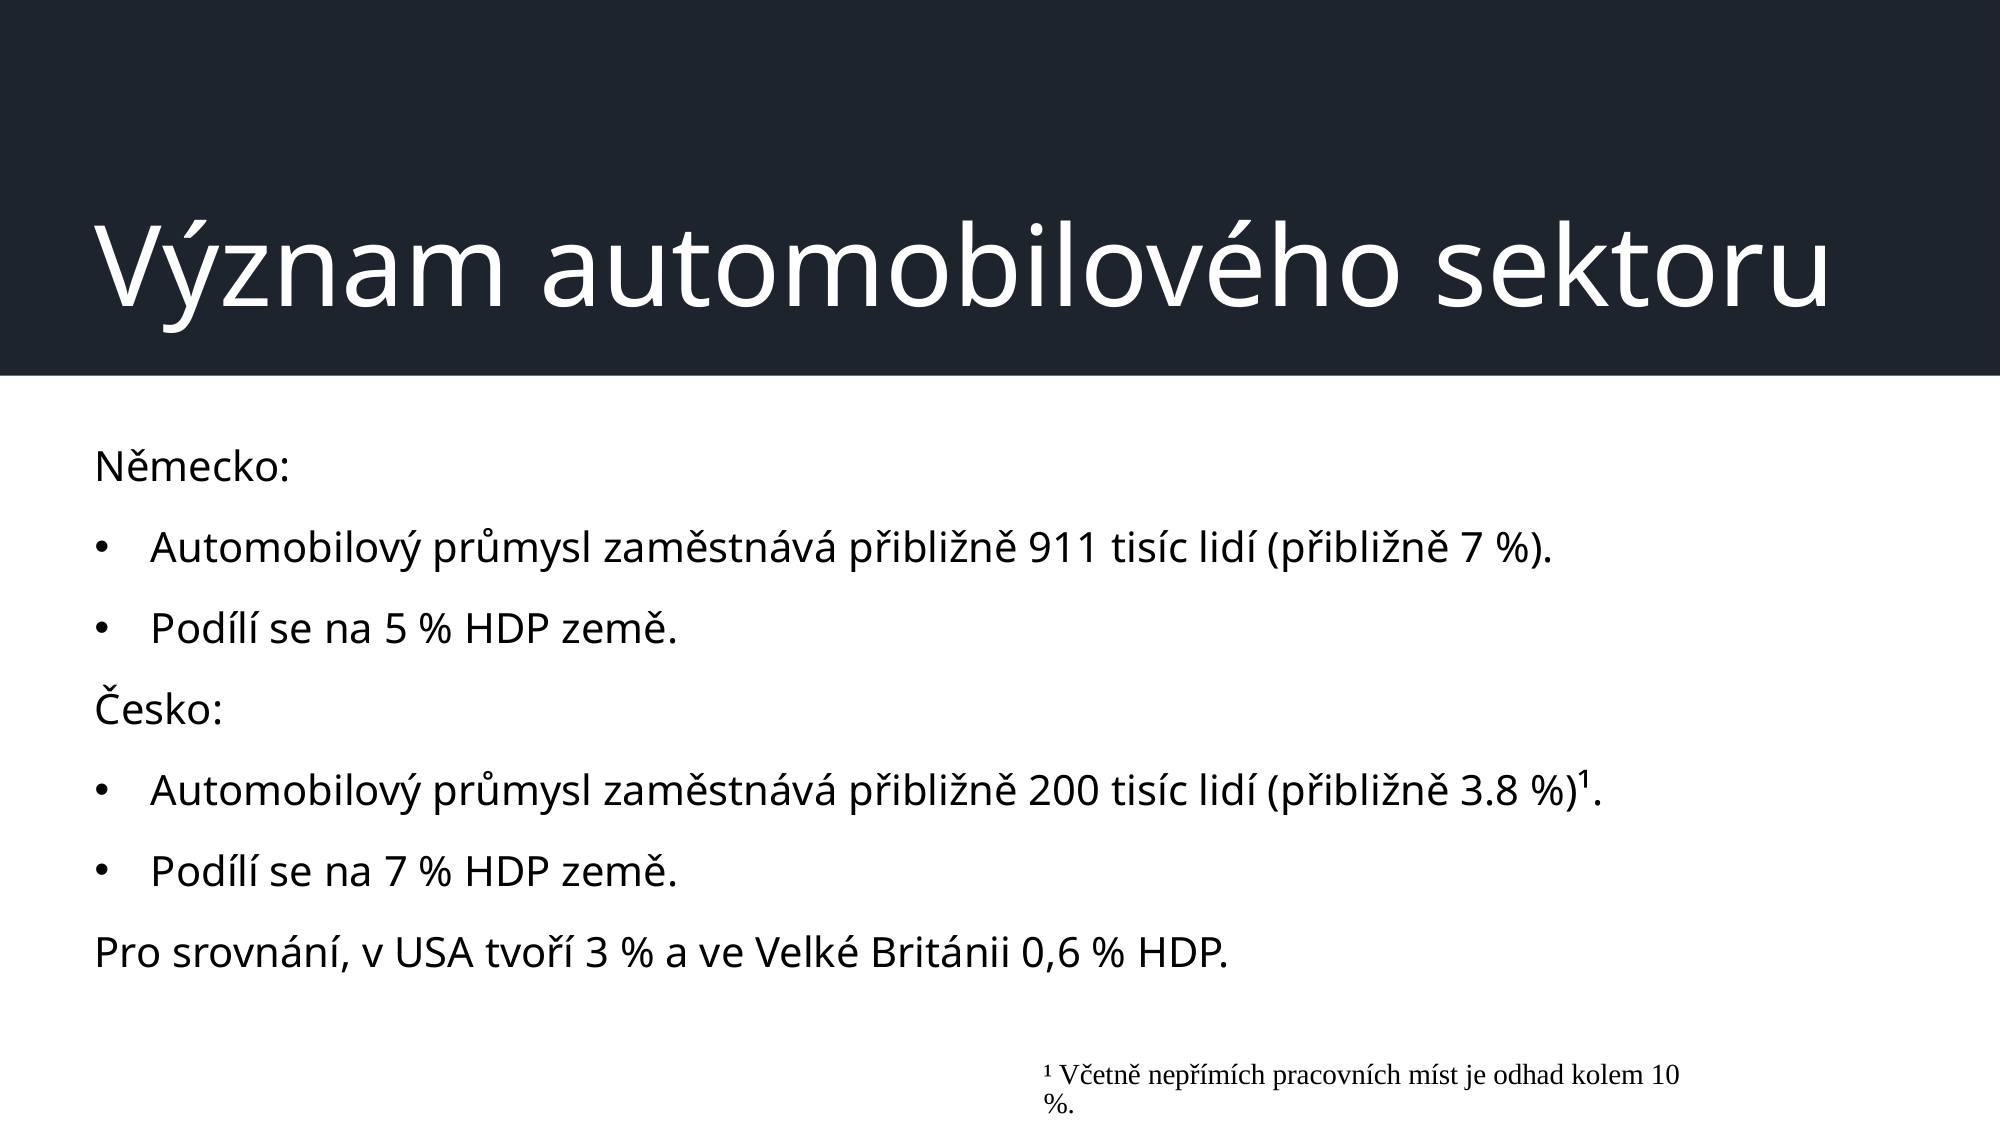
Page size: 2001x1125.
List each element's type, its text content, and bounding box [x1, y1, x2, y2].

list Německo: Automobilový průmysl zaměstnává přibližně 911 tisíc lidí (přibližně 7 %). Podílí se na 5 % HDP země. Česko: Automobilový průmysl zaměstnává přibližně 200 tisíc lidí (přibližně 3.8 %)¹. Podílí se na 7 % HDP země. Pro srovnání, v USA tvoří 3 % a ve Velké Británii 0,6 % HDP. [79, 422, 1863, 1014]
title Význam automobilového sektoru [79, 59, 1863, 337]
footer ¹ Včetně nepřímích pracovních míst je odhad kolem 10%. [1028, 1042, 1704, 1103]
